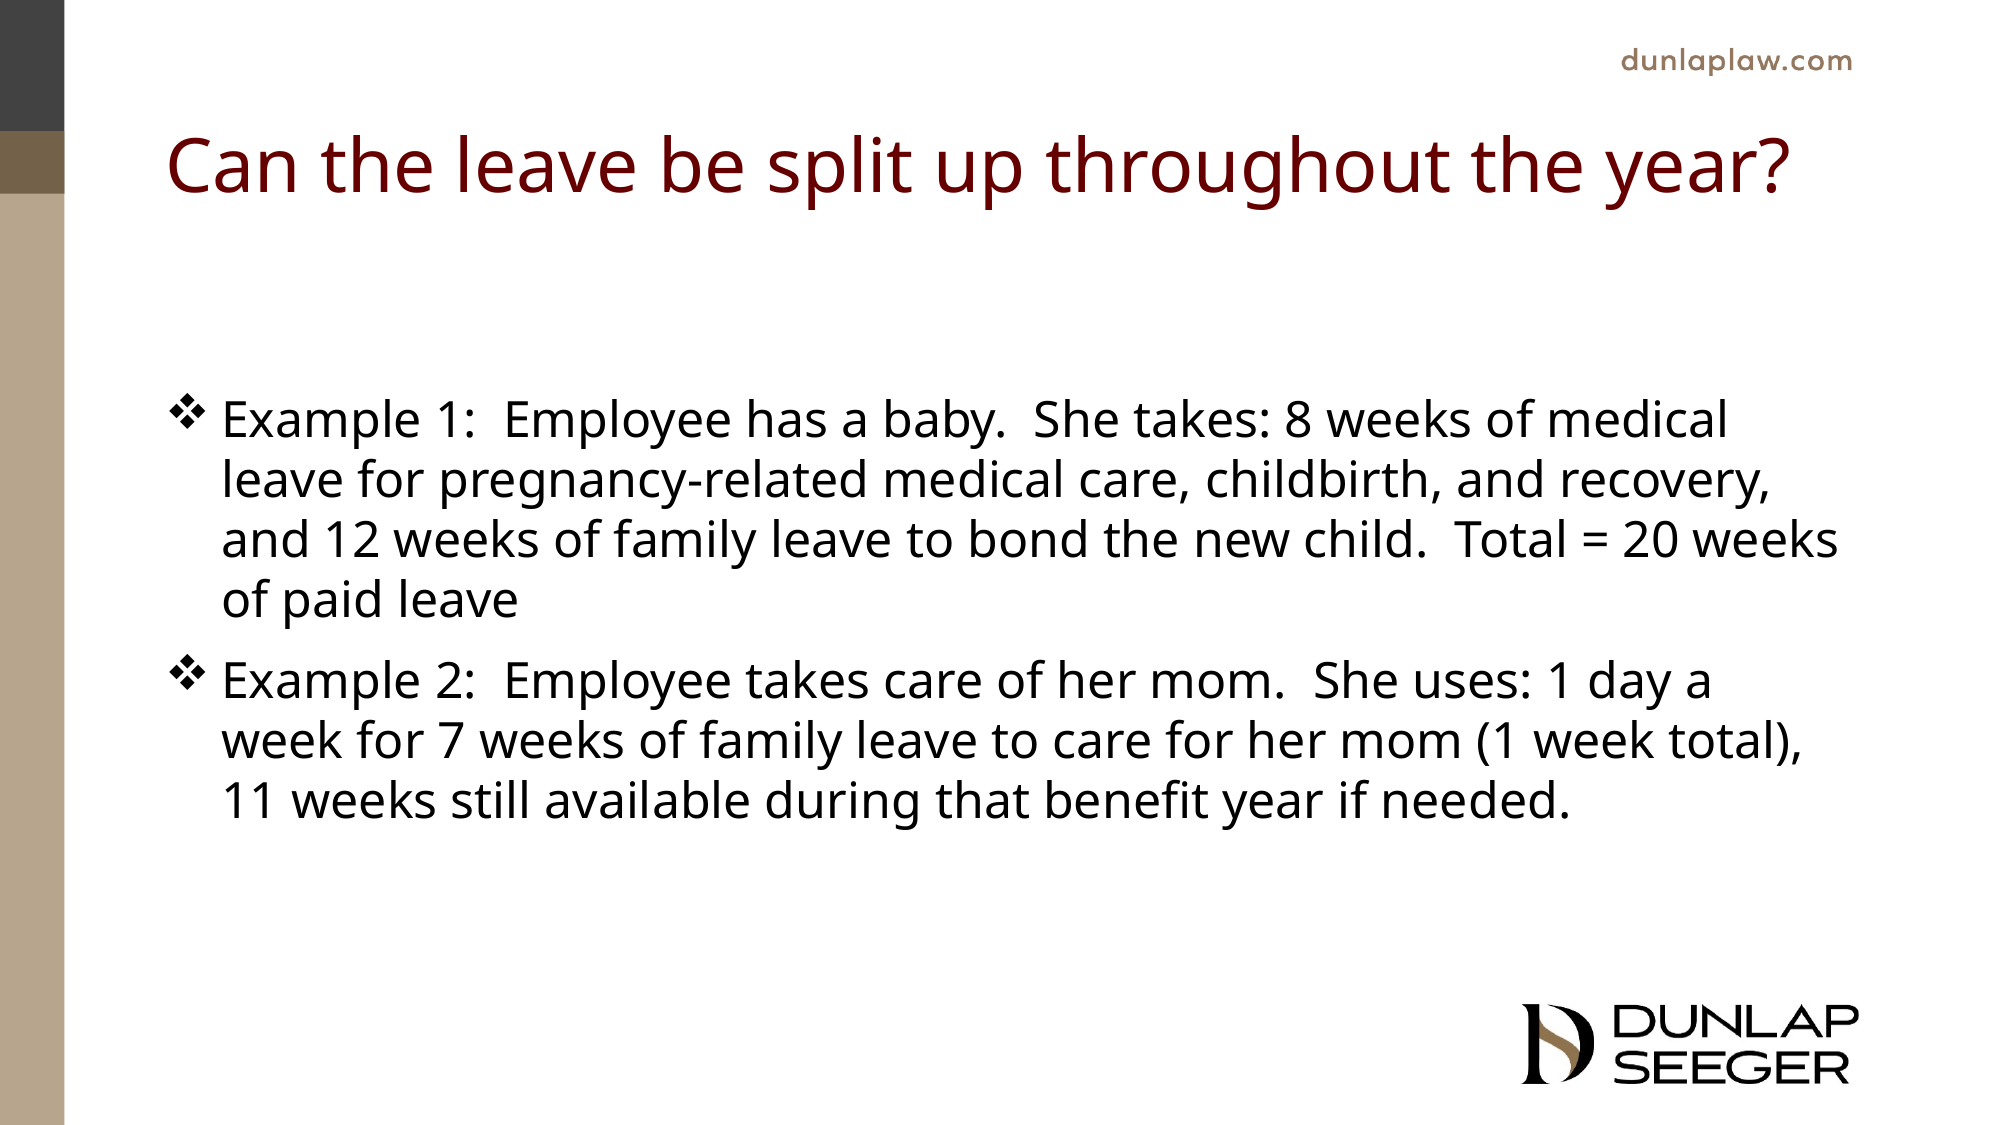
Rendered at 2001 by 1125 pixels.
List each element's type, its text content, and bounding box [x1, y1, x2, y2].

title Can the leave be split up throughout the year? [150, 59, 1863, 278]
picture [1520, 1004, 1859, 1084]
list Example 1: Employee has a baby. She takes: 8 weeks of medical leave for pregnancy-related medical care, childbirth, and recovery, and 12 weeks of family leave to bond the new child. Total = 20 weeks of paid leave Example 2: Employee takes care of her mom. She uses: 1 day a week for 7 weeks of family leave to care for her mom (1 week total), 11 weeks still available during that benefit year if needed. [150, 299, 1863, 912]
picture [1614, 41, 1859, 59]
